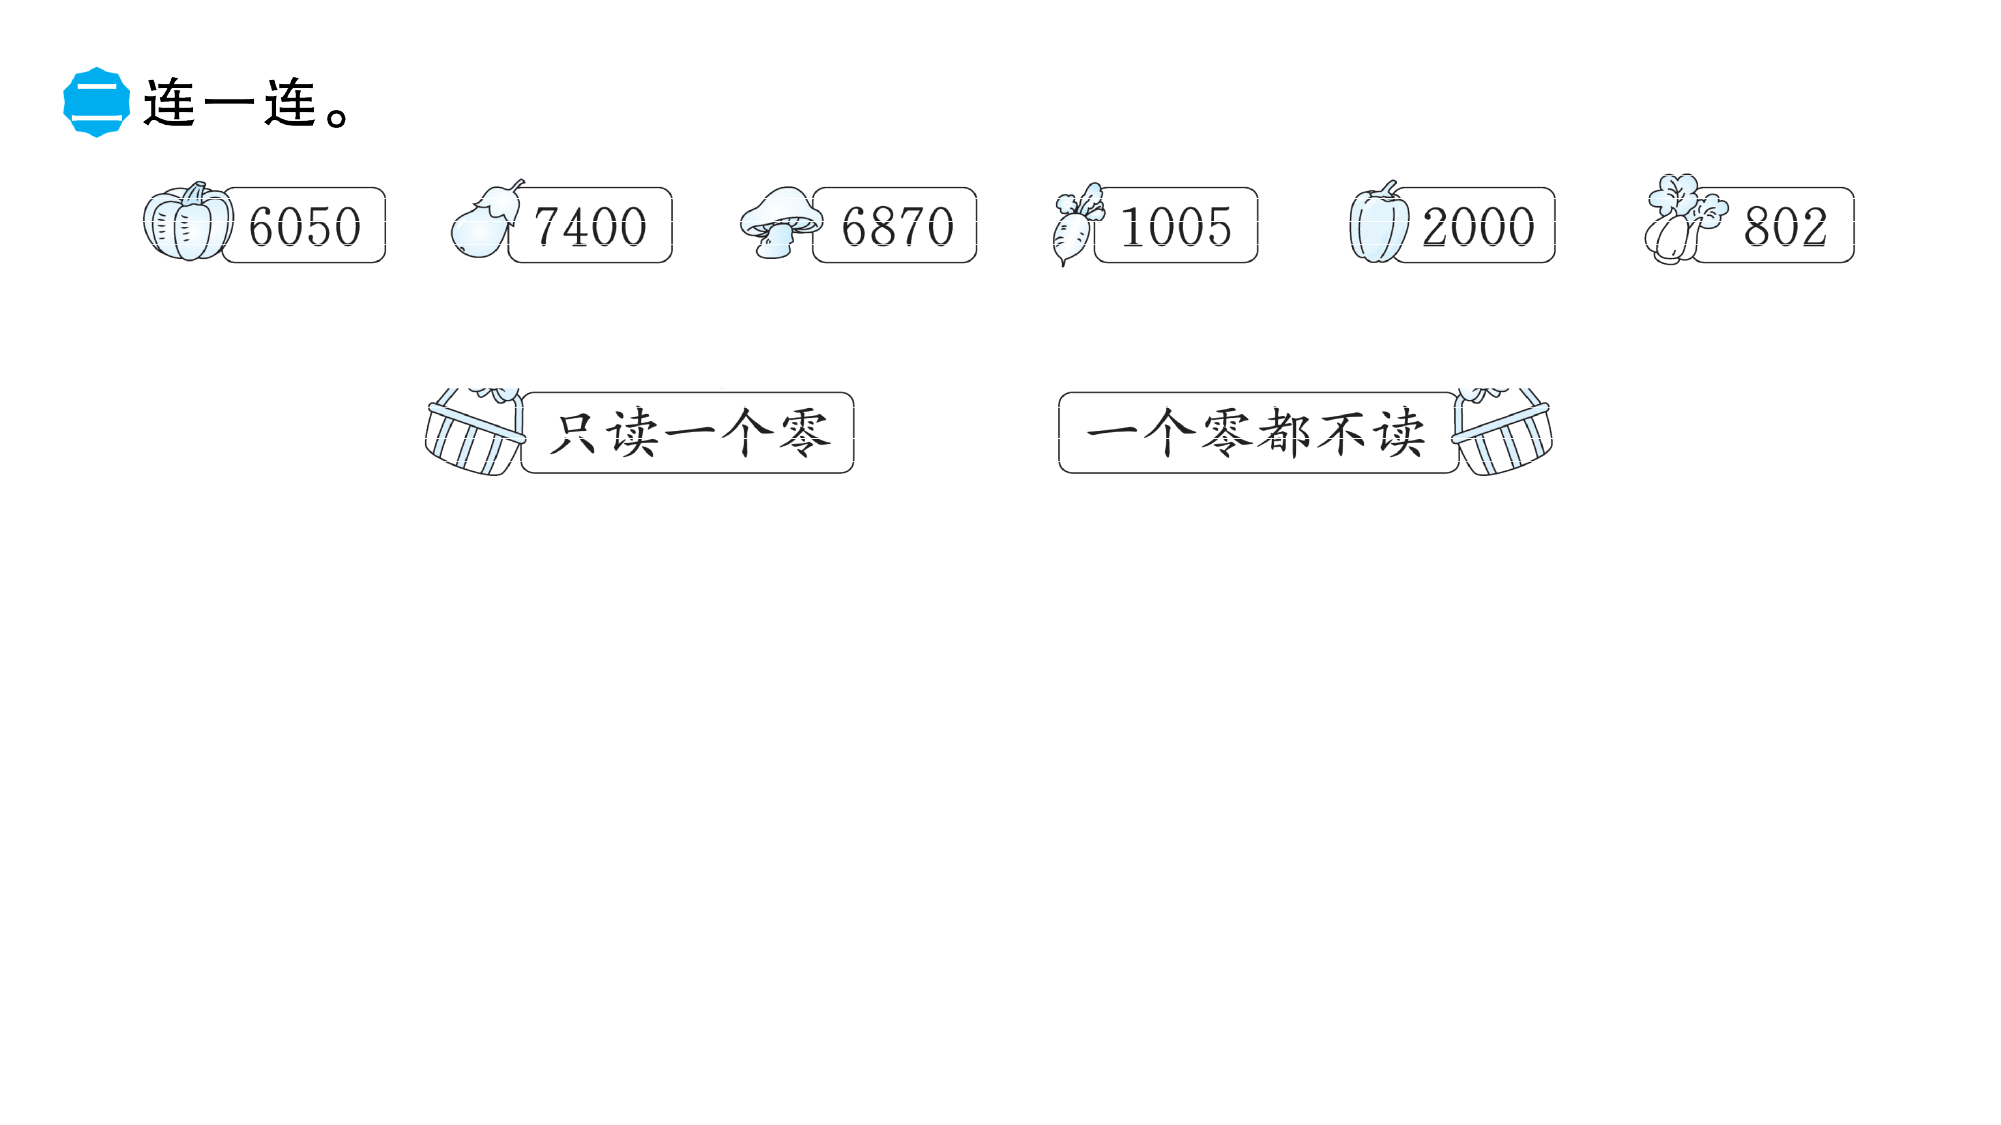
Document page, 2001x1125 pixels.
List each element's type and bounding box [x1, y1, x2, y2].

picture [58, 58, 1949, 503]
